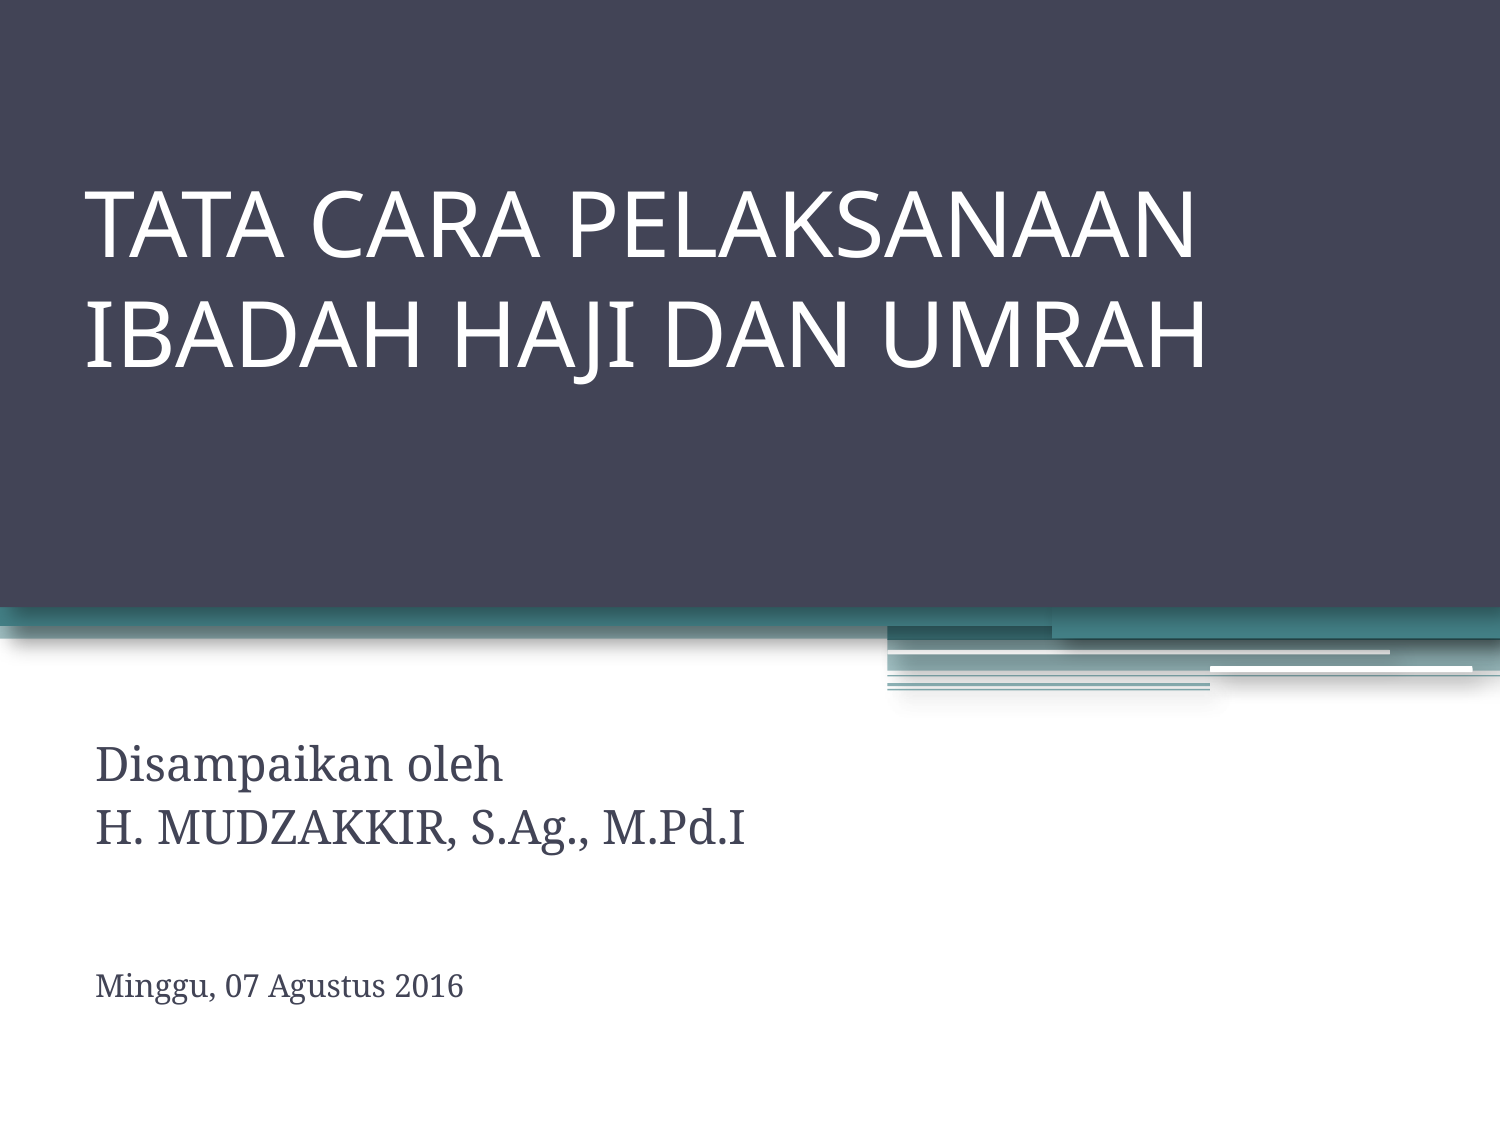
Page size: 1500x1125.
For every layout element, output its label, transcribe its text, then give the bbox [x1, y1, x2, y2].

subtitle Disampaikan oleh H. MUDZAKKIR, S.Ag., M.Pd.I Minggu, 07 Agustus 2016 [70, 726, 883, 1014]
title TATA CARA PELAKSANAAN IBADAH HAJI DAN UMRAH [70, 152, 1458, 394]
